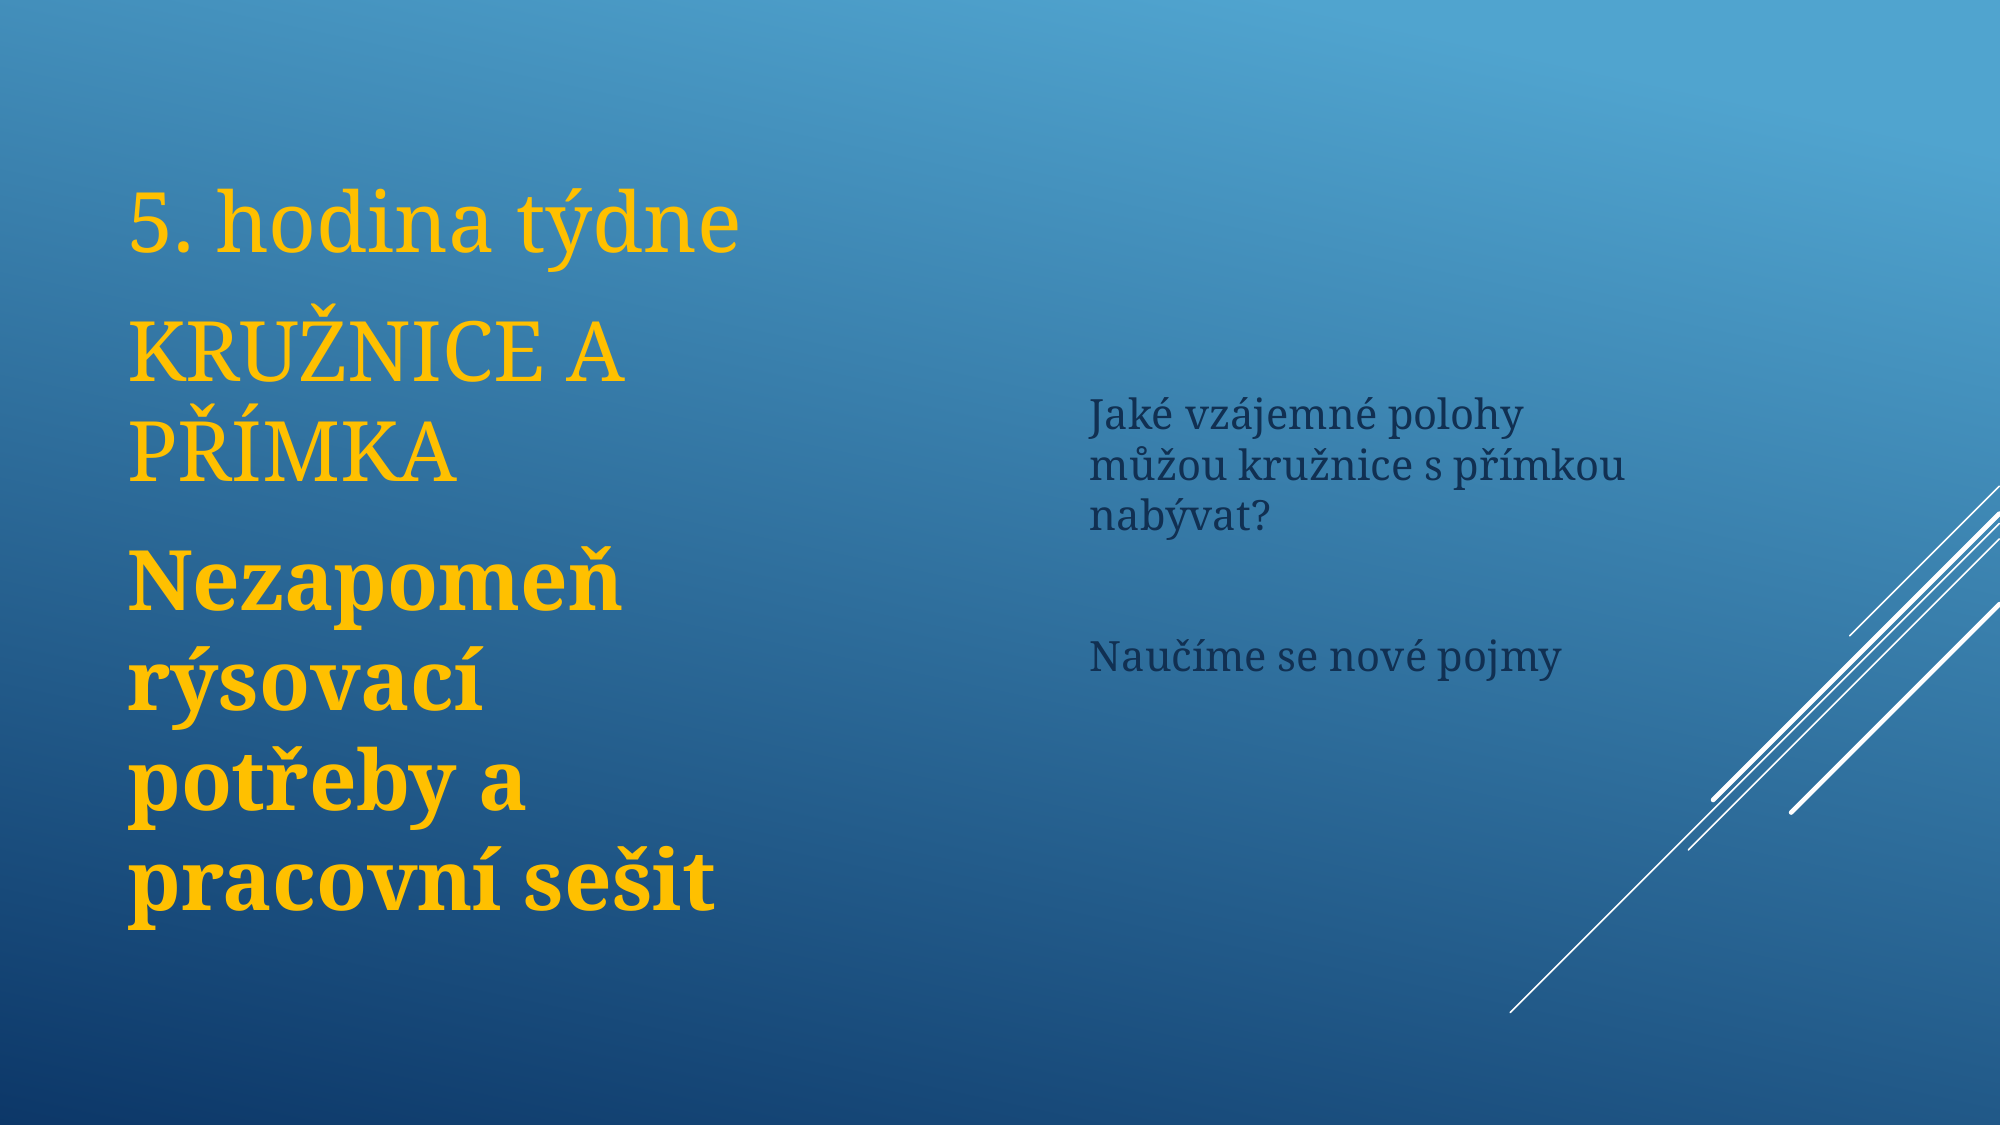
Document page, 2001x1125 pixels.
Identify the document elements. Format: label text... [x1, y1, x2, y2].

list Jaké vzájemné polohy můžou kružnice s přímkou nabývat? Naučíme se nové pojmy [1074, 380, 1675, 918]
list 5. hodina týdne KRUŽNICE A PŘÍMKA Nezapomeň rýsovací potřeby a pracovní sešit [112, 112, 837, 984]
